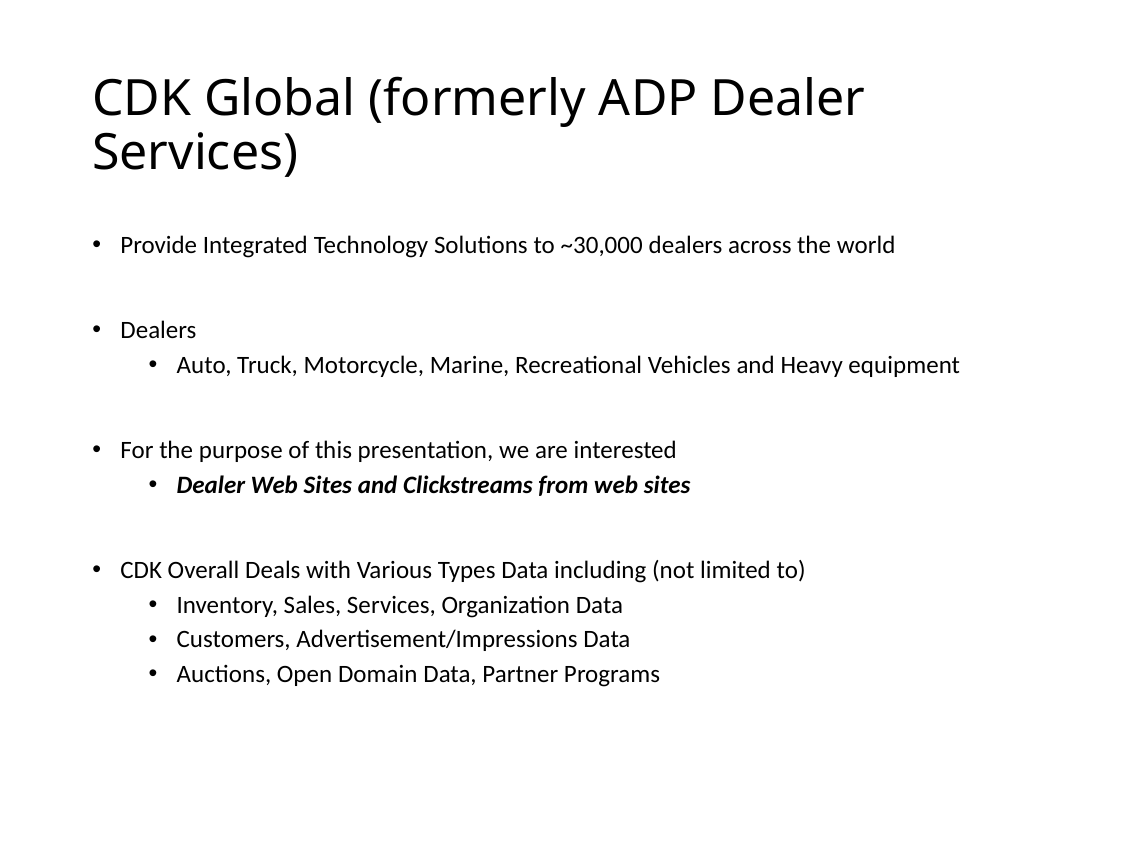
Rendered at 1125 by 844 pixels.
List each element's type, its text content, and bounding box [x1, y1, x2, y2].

list Provide Integrated Technology Solutions to ~30,000 dealers across the world Dealers Auto, Truck, Motorcycle, Marine, Recreational Vehicles and Heavy equipment For the purpose of this presentation, we are interested Dealer Web Sites and Clickstreams from web sites CDK Overall Deals with Various Types Data including (not limited to) Inventory, Sales, Services, Organization Data Customers, Advertisement/Impressions Data Auctions, Open Domain Data, Partner Programs [77, 224, 1048, 760]
title CDK Global (formerly ADP Dealer Services) [77, 44, 1048, 208]
